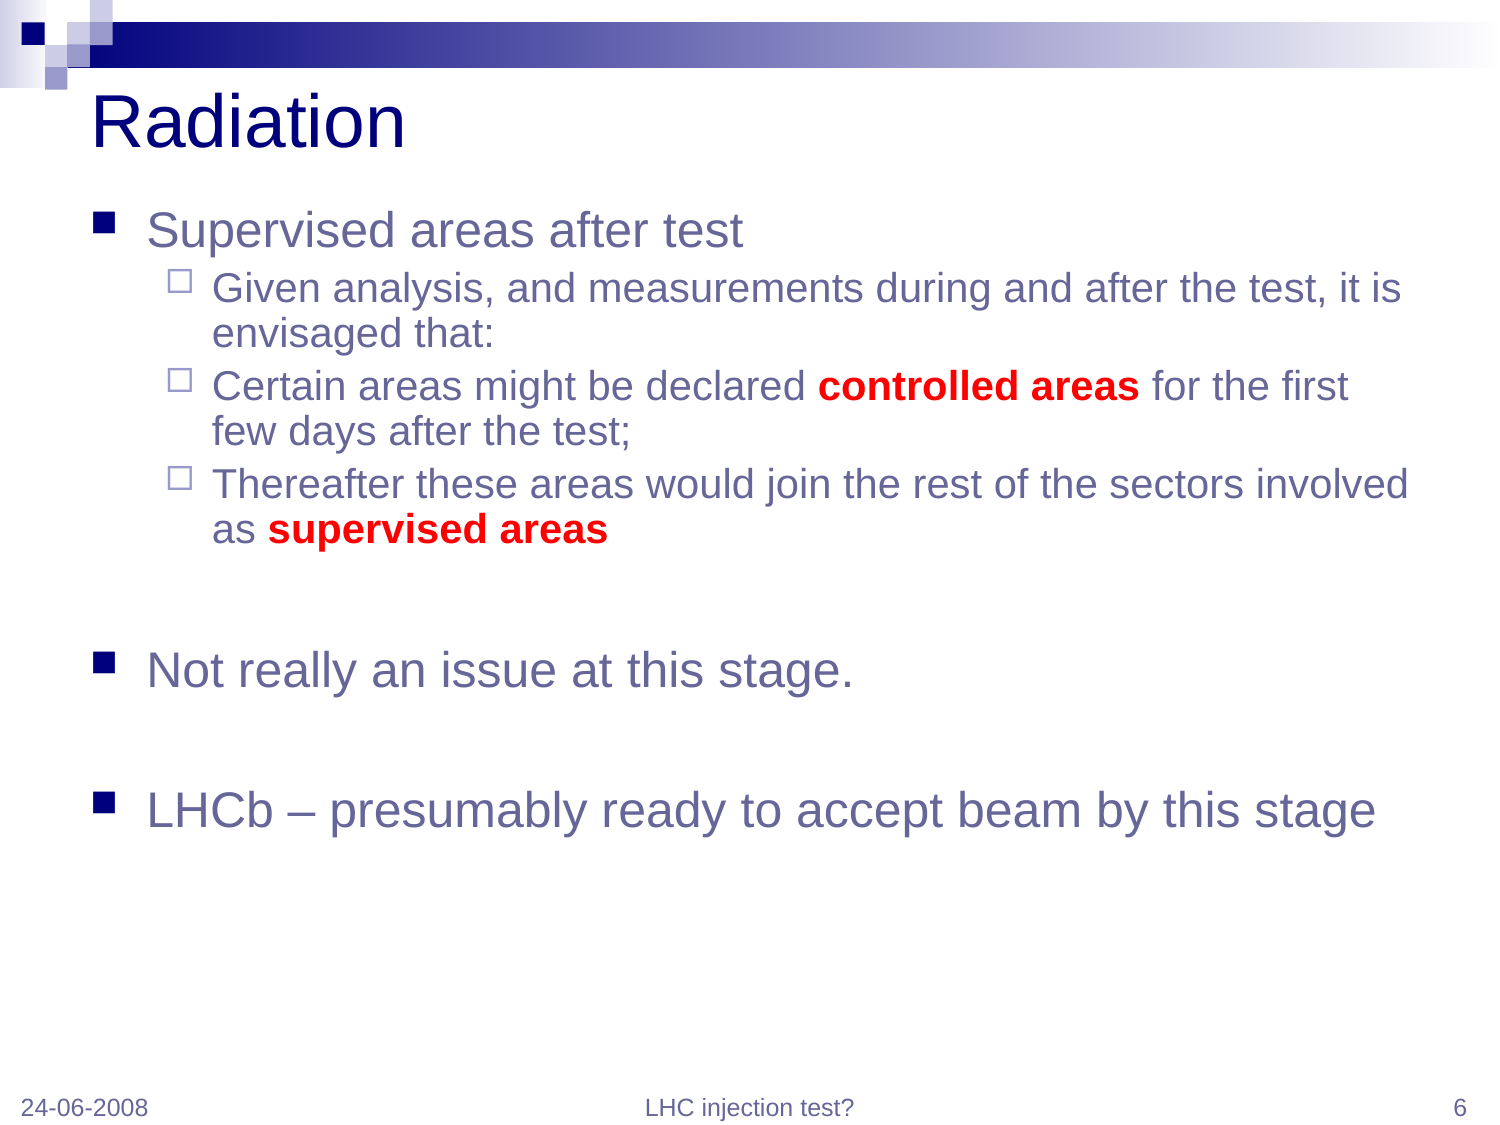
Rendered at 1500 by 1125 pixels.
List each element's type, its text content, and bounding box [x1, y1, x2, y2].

slide_number 6 [1131, 1087, 1483, 1125]
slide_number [5, 1085, 356, 1125]
title Radiation [74, 74, 1426, 162]
footer LHC injection test? [512, 1087, 988, 1125]
list Supervised areas after test Given analysis, and measurements during and after the test, it is envisaged that: Certain areas might be declared controlled areas for the first few days after the test; Thereafter these areas would join the rest of the sectors involved as supervised areas Not really an issue at this stage. LHCb – presumably ready to accept beam by this stage [74, 196, 1426, 1036]
